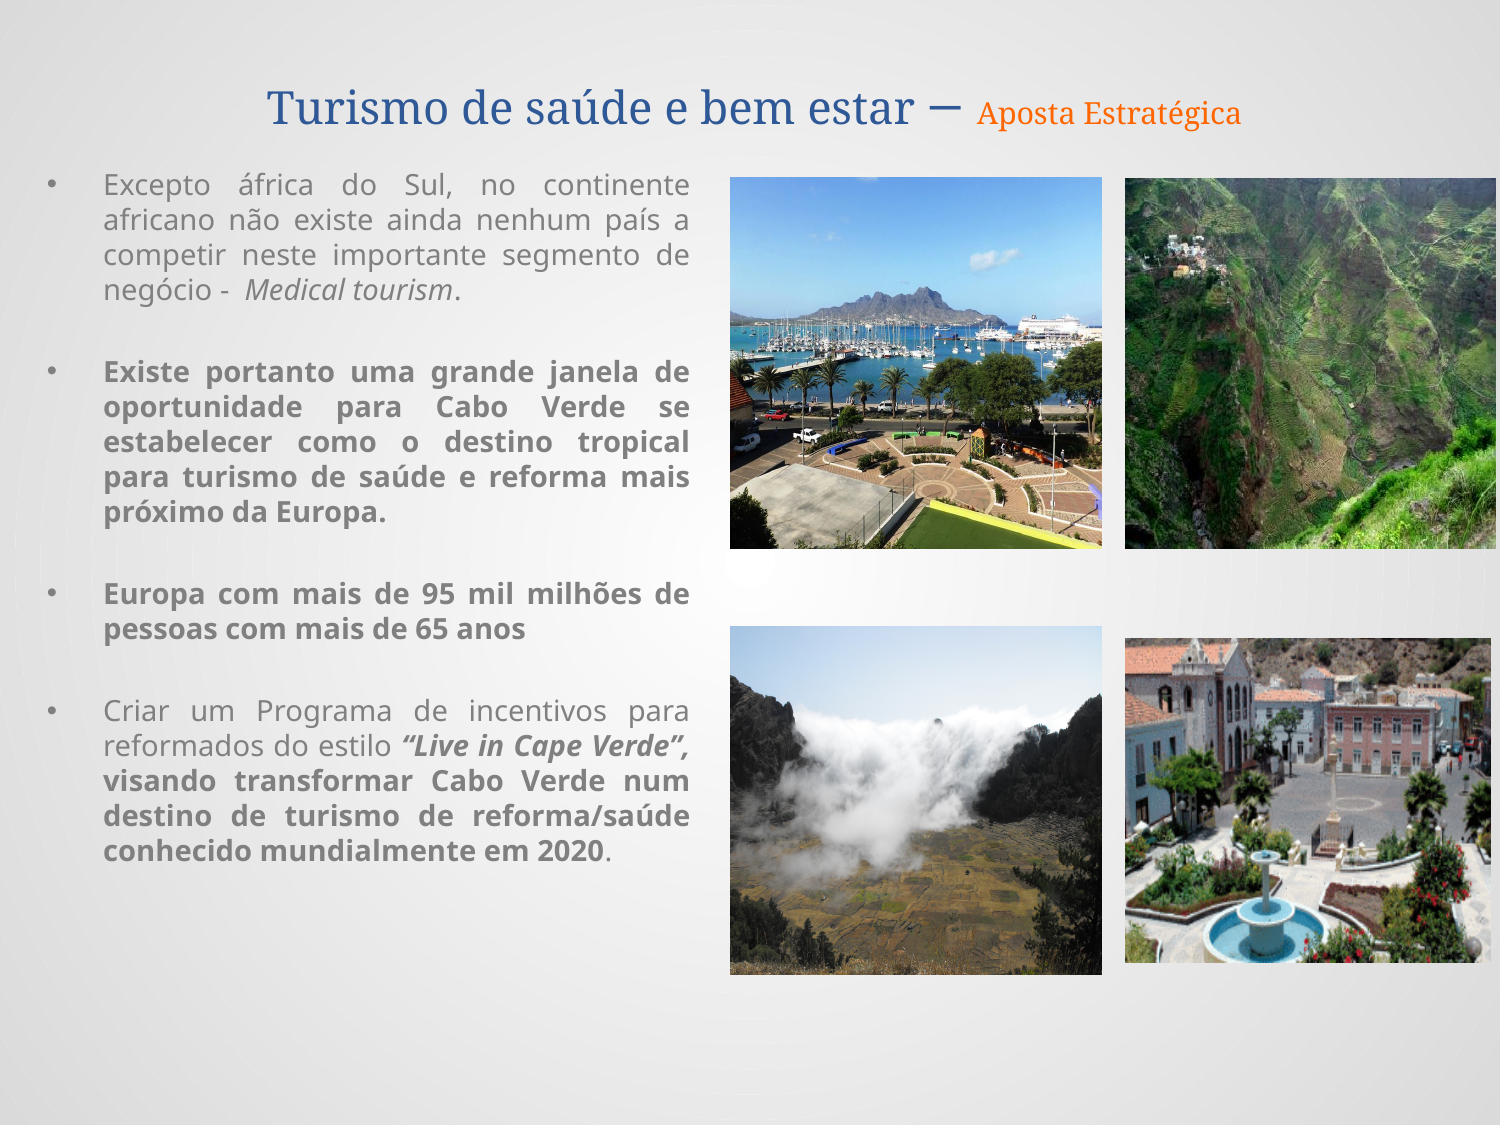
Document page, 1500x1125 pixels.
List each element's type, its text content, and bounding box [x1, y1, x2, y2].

picture [729, 626, 1102, 976]
picture [1125, 178, 1496, 549]
title Turismo de saúde e bem estar – Aposta Estratégica [99, 30, 1410, 144]
picture [729, 176, 1102, 549]
picture [1125, 638, 1492, 963]
list Excepto áfrica do Sul, no continente africano não existe ainda nenhum país a competir neste importante segmento de negócio - Medical tourism. Existe portanto uma grande janela de oportunidade para Cabo Verde se estabelecer como o destino tropical para turismo de saúde e reforma mais próximo da Europa. Europa com mais de 95 mil milhões de pessoas com mais de 65 anos Criar um Programa de incentivos para reformados do estilo “Live in Cape Verde”, visando transformar Cabo Verde num destino de turismo de reforma/saúde conhecido mundialmente em 2020. [31, 158, 706, 1071]
